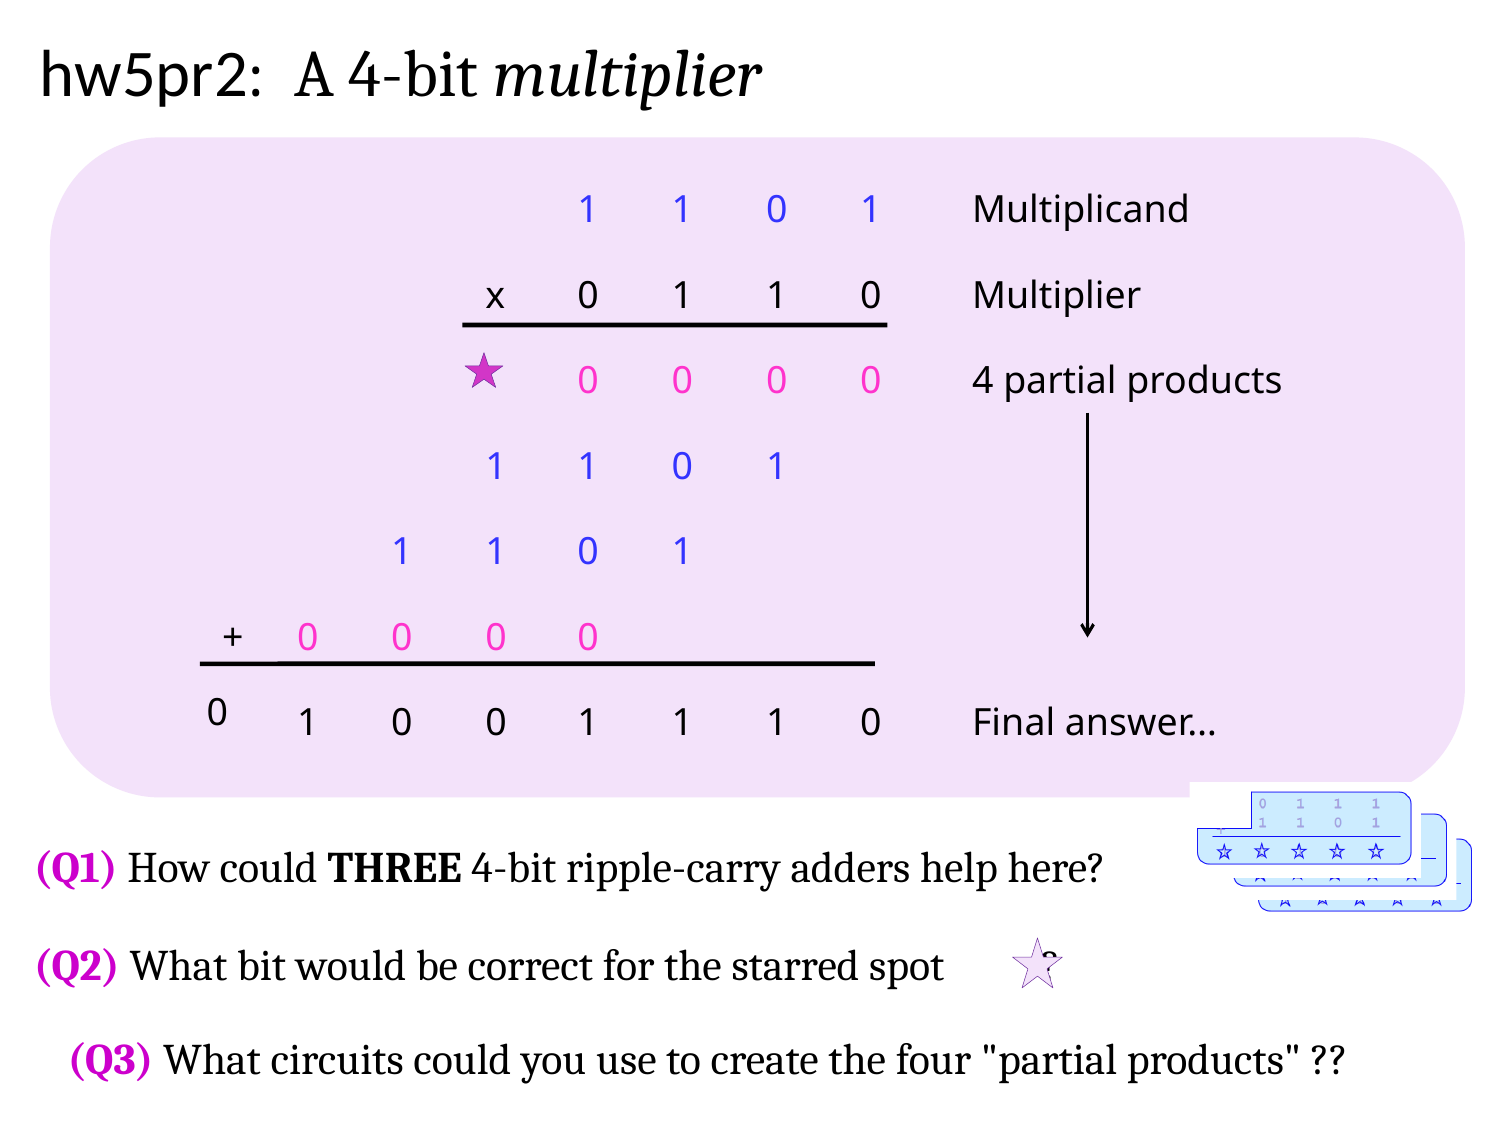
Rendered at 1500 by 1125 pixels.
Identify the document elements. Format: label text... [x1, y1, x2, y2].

title hw5pr2: A 4-bit multiplier [24, 12, 1300, 128]
picture [1189, 781, 1482, 926]
text_box [49, 137, 1465, 798]
text_box [1012, 937, 1063, 988]
text_box [465, 352, 503, 388]
text_box (Q1) How could THREE 4-bit ripple-carry adders help here? [19, 837, 1219, 900]
text_box (Q2) What bit would be correct for the starred spot ? [19, 929, 1200, 997]
text_box (Q3) What circuits could you use to create the four "partial products" ?? [52, 1023, 1365, 1091]
text_box 0 [191, 680, 243, 741]
text_box 1 1 0 1 Multiplicand x 0 1 1 0 Multiplier 0 0 0 0 4 partial products 1 1 0 1 1 1 0 1 + 0 0 0 0 1 0 0 1 1 1 0 Final answer… [207, 137, 1298, 751]
